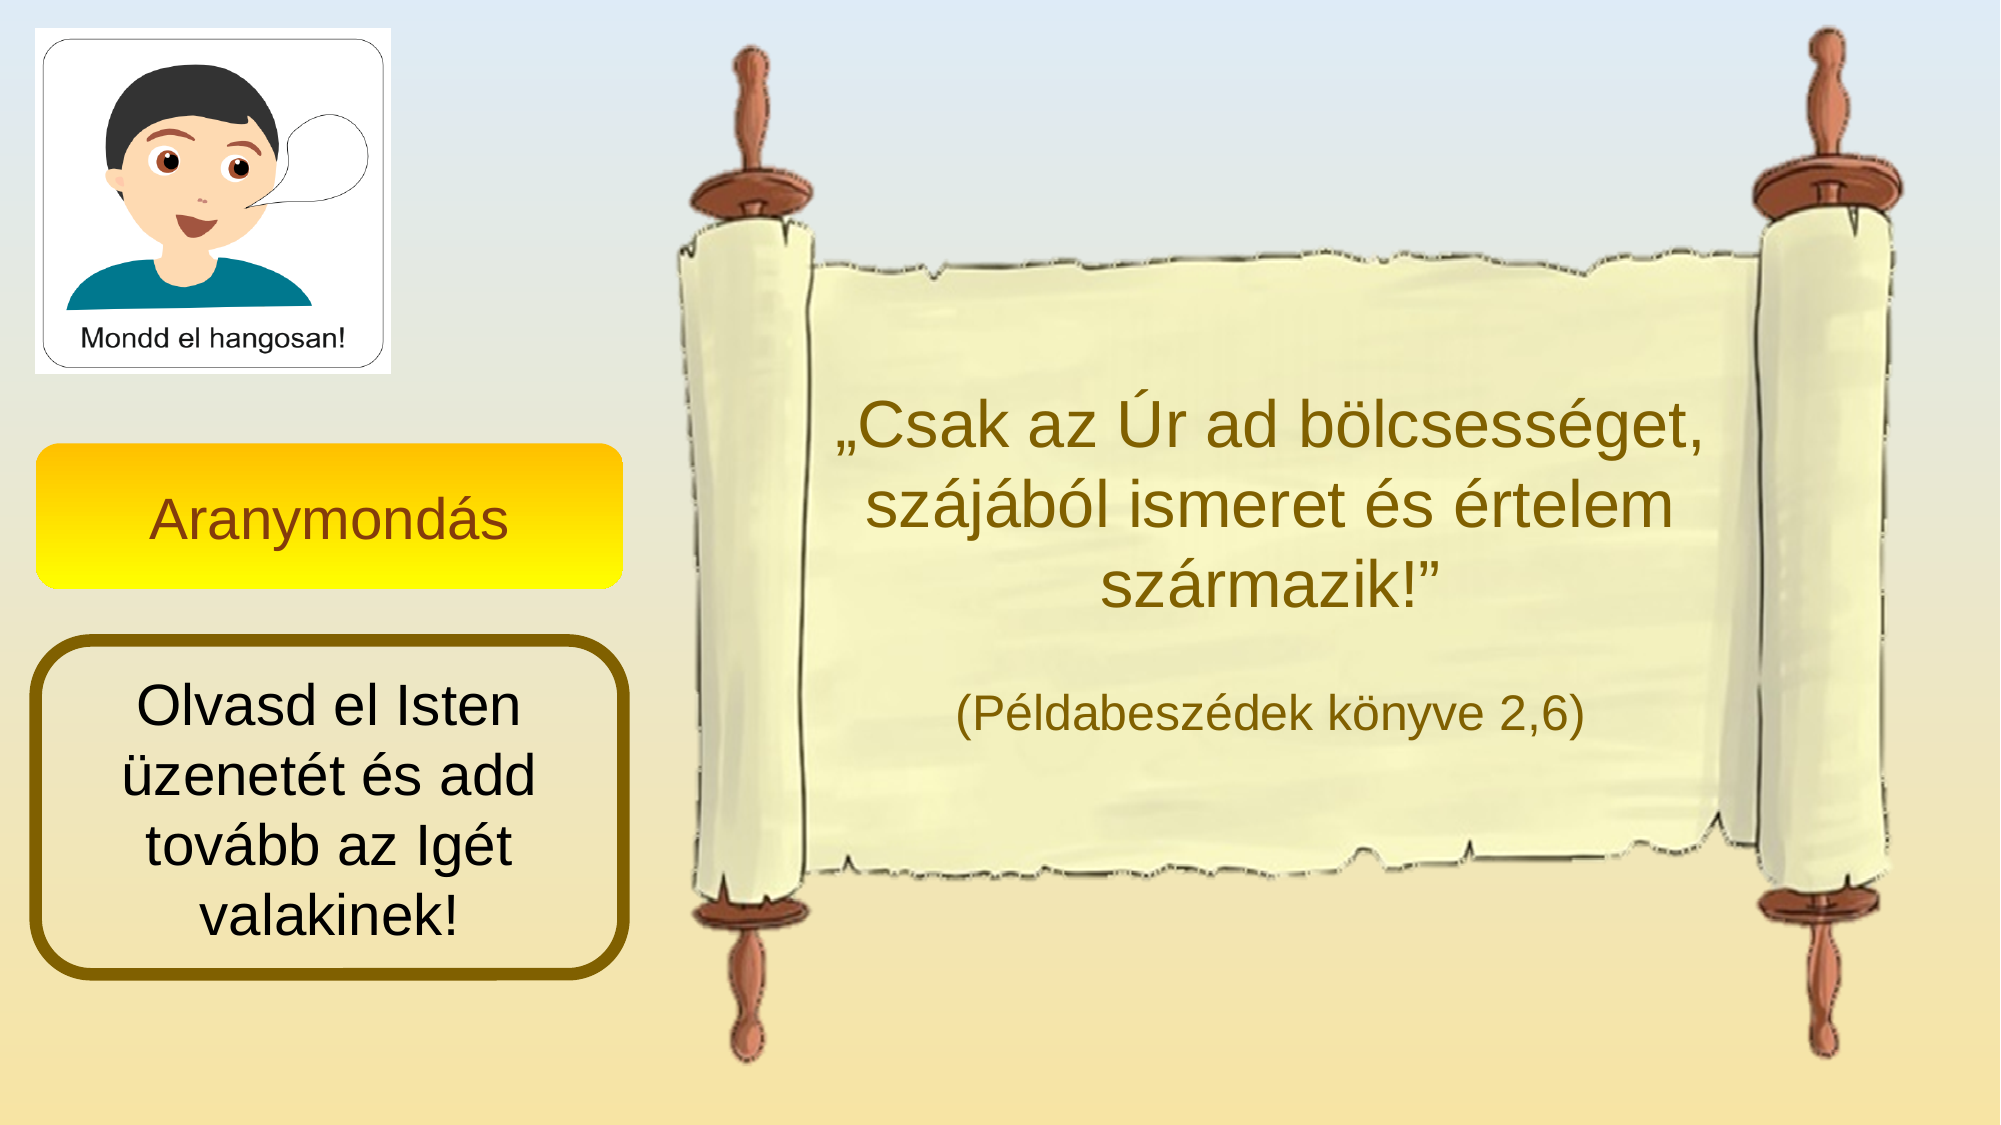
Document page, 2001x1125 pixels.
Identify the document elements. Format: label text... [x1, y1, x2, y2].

text_box Olvasd el Isten üzenetét és add tovább az Igét valakinek! [34, 639, 612, 976]
text_box Aranymondás [34, 442, 612, 590]
picture [612, 0, 1989, 1093]
picture [35, 28, 391, 374]
